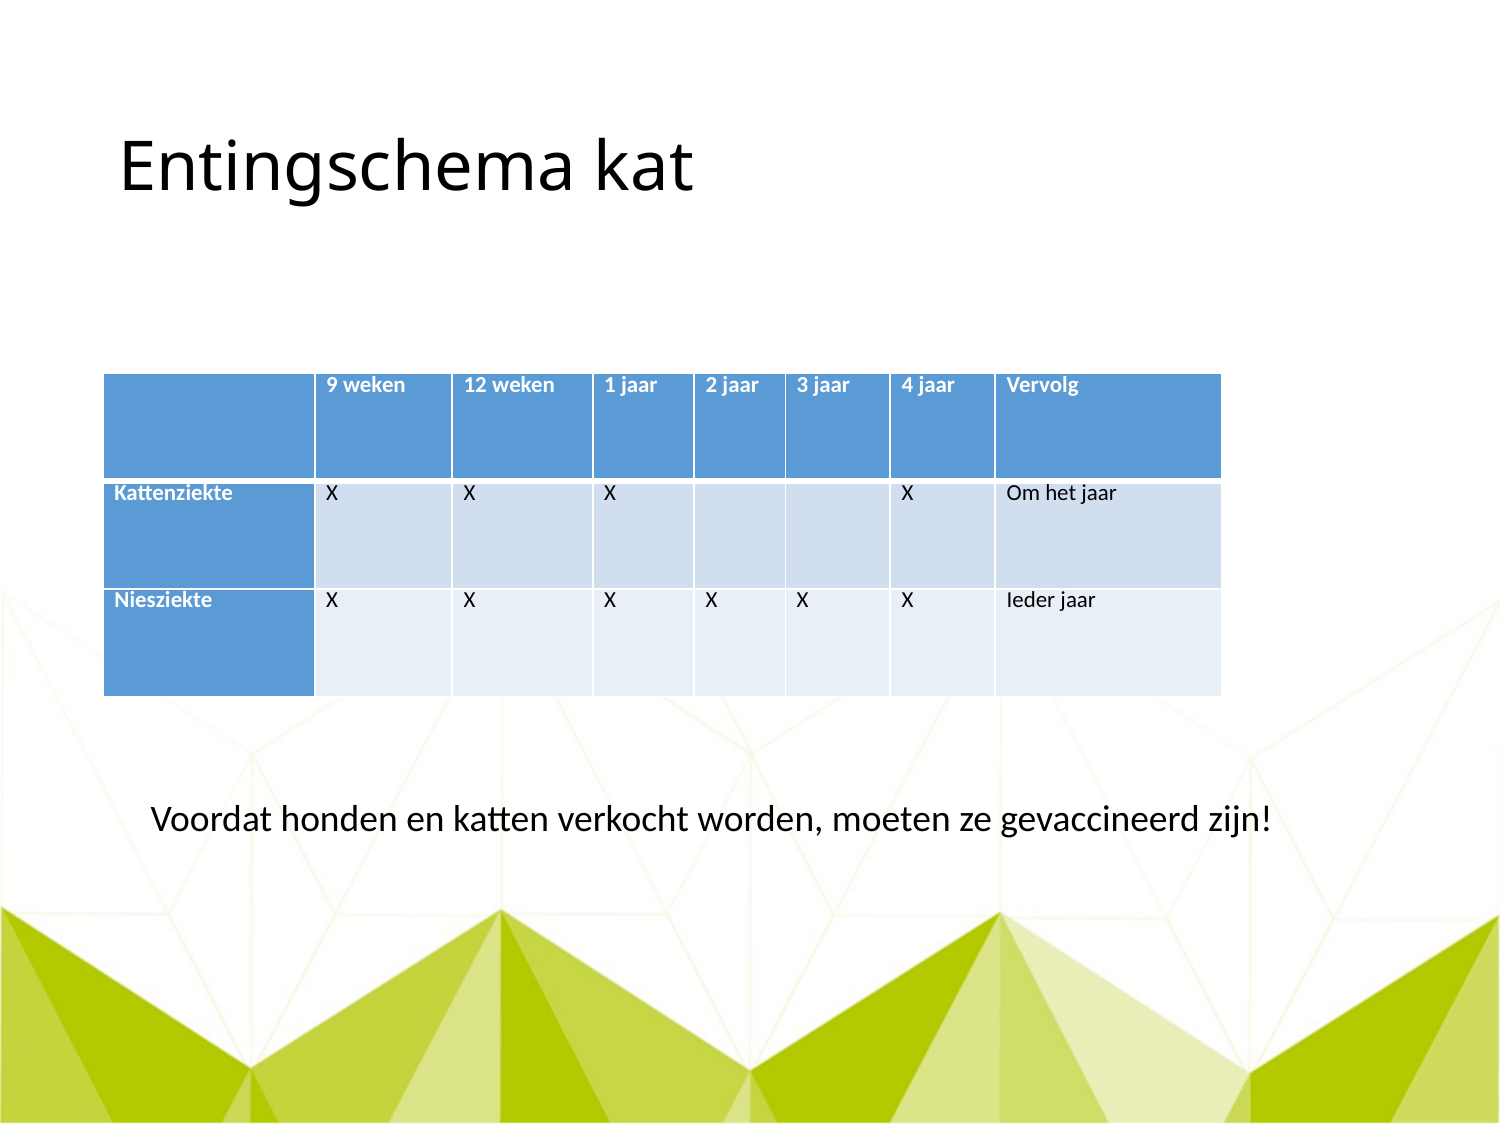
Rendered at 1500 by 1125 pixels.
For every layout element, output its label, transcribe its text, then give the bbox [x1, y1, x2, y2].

table_cell X [316, 484, 451, 588]
table_cell X [594, 484, 693, 588]
table_header 4 jaar [891, 374, 994, 478]
table_cell [786, 484, 889, 588]
table_header [104, 374, 314, 478]
table_cell X [891, 590, 994, 696]
table_cell X [453, 590, 592, 696]
table_header 1 jaar [594, 374, 693, 478]
title Entingschema kat [103, 59, 1397, 278]
text_box Voordat honden en katten verkocht worden, moeten ze gevaccineerd zijn! [135, 786, 1338, 847]
table_cell Om het jaar [996, 484, 1221, 588]
table_cell [695, 484, 785, 588]
table_cell X [695, 590, 785, 696]
table_cell X [453, 484, 592, 588]
table_header Vervolg [996, 374, 1221, 478]
table_cell X [594, 590, 693, 696]
table_cell X [316, 590, 451, 696]
table_cell Niesziekte [104, 590, 314, 696]
table_cell Kattenziekte [104, 484, 314, 588]
table_header 2 jaar [695, 374, 785, 478]
table_cell X [891, 484, 994, 588]
picture [0, 0, 1500, 1125]
table_cell X [786, 590, 889, 696]
table_header 12 weken [453, 374, 592, 478]
table_header 9 weken [316, 374, 451, 478]
table_cell Ieder jaar [996, 590, 1221, 696]
table_header 3 jaar [786, 374, 889, 478]
